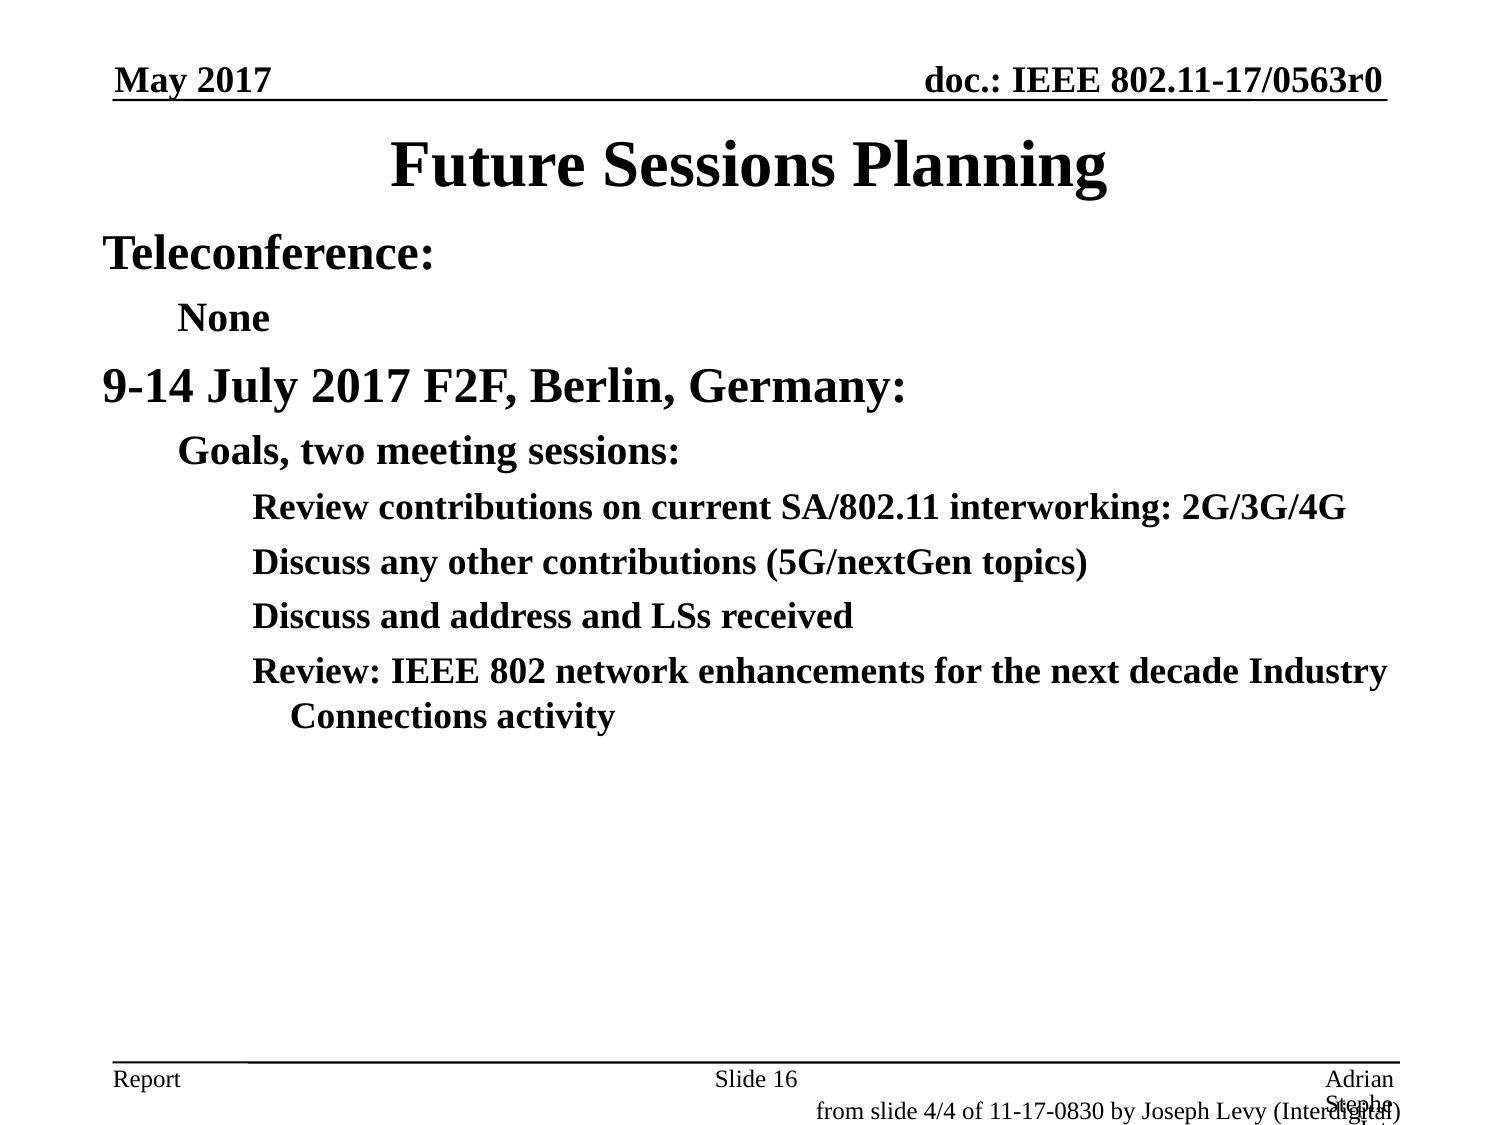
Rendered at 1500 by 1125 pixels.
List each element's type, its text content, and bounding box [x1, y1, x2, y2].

text_box Teleconference: None 9-14 July 2017 F2F, Berlin, Germany: Goals, two meeting sessions: Review contributions on current SA/802.11 interworking: 2G/3G/4G Discuss any other contributions (5G/nextGen topics) Discuss and address and LSs received Review: IEEE 802 network enhancements for the next decade Industry Connections activity [87, 212, 1413, 1050]
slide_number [114, 54, 374, 101]
slide_number Slide 16 [711, 1061, 801, 1087]
footer Adrian Stephens, Intel Corporation [1324, 1061, 1402, 1087]
text_box Future Sessions Planning [112, 112, 1388, 212]
text_box from slide 4/4 of 11-17-0830 by Joseph Levy (Interdigital) [343, 1087, 1417, 1125]
